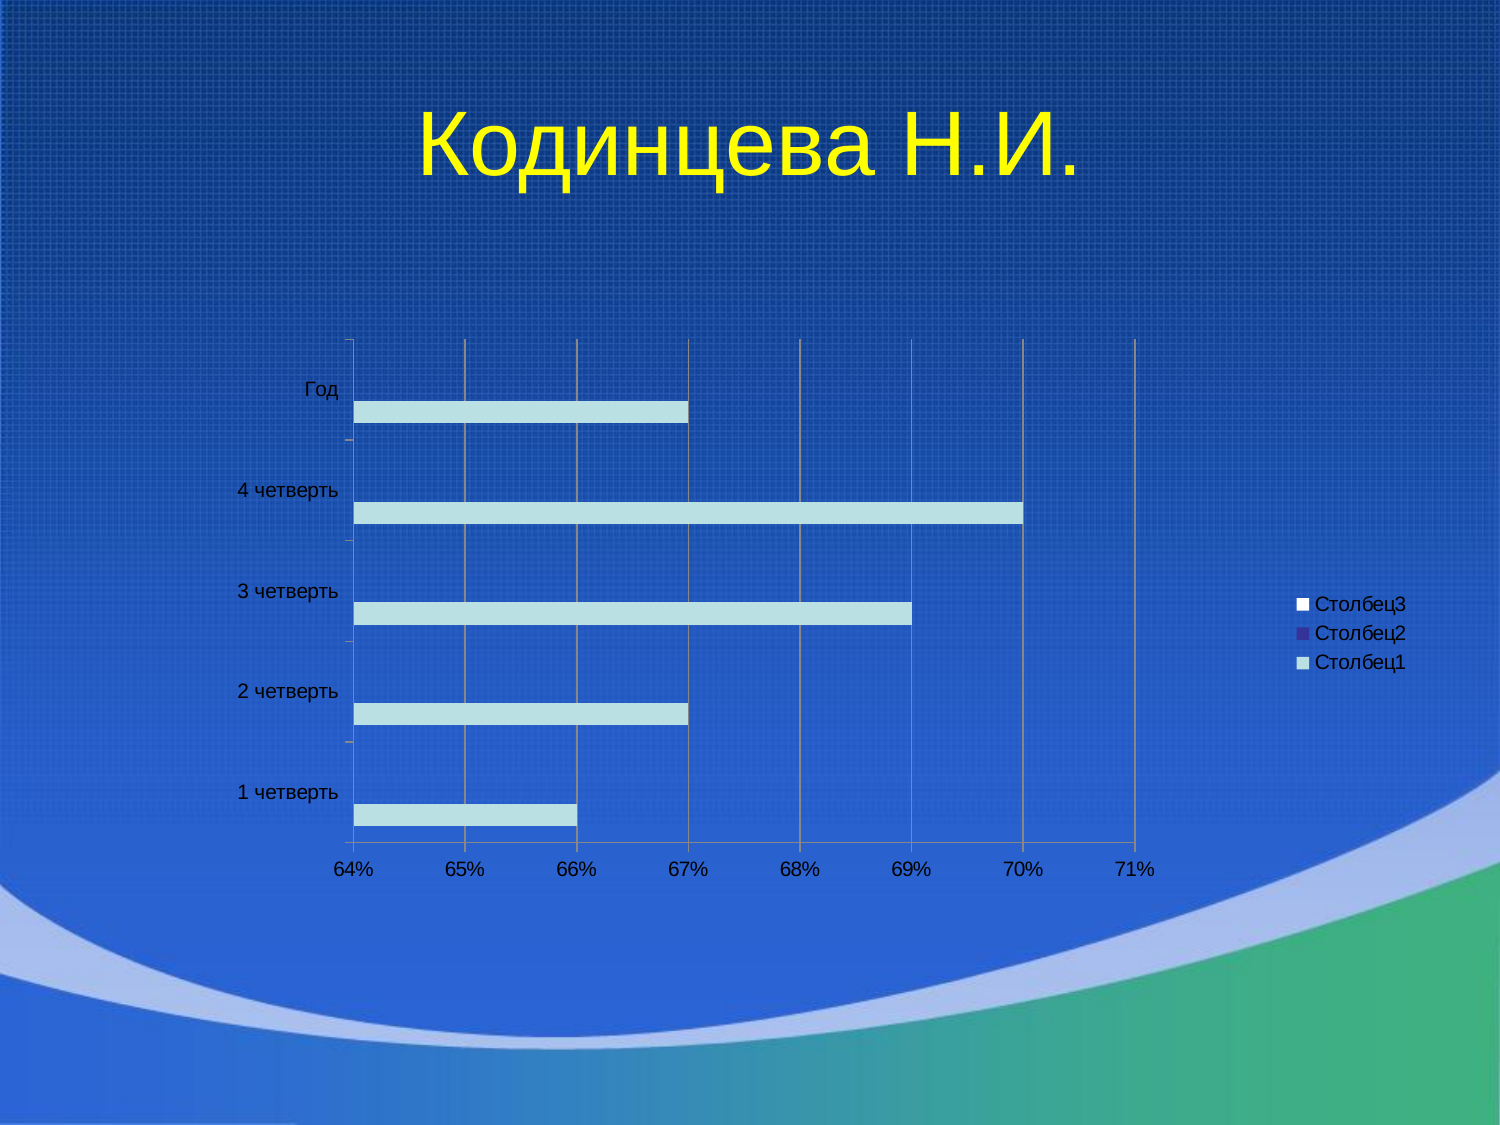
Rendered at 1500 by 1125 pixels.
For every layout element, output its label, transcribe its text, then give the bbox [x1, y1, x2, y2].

picture [0, 0, 1500, 1125]
chart [74, 262, 1426, 1006]
title Кодинцева Н.И. [74, 44, 1426, 233]
